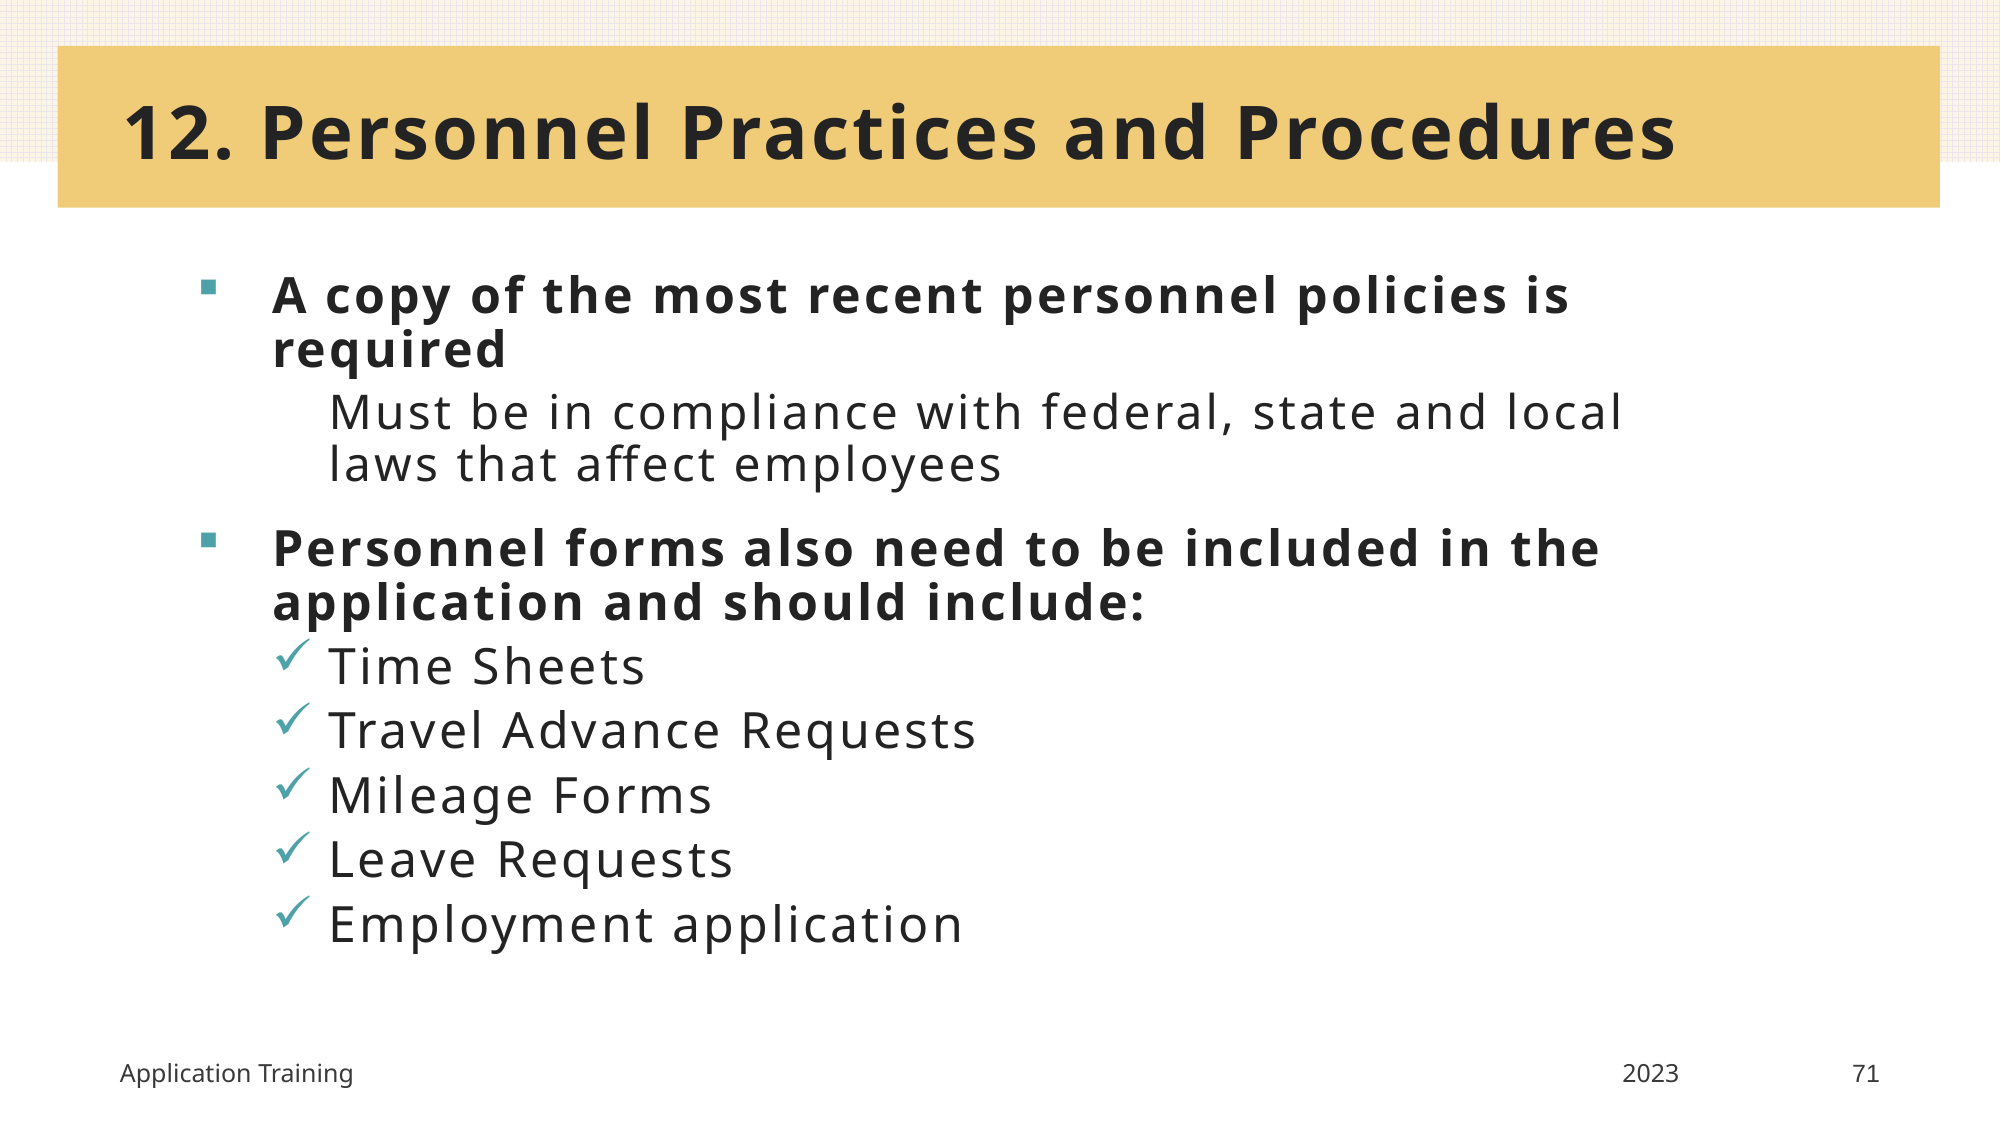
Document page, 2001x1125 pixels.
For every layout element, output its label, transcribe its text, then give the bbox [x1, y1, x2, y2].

text_box Application Training [104, 1042, 1137, 1103]
slide_number 2023 [1196, 1042, 1695, 1103]
list A copy of the most recent personnel policies is required Must be in compliance with federal, state and local laws that affect employees Personnel forms also need to be included in the application and should include: Time Sheets Travel Advance Requests Mileage Forms Leave Requests Employment application [182, 262, 1675, 1063]
slide_number 71 [1756, 1042, 1896, 1103]
title 12. Personnel Practices and Procedures [104, 78, 1894, 192]
